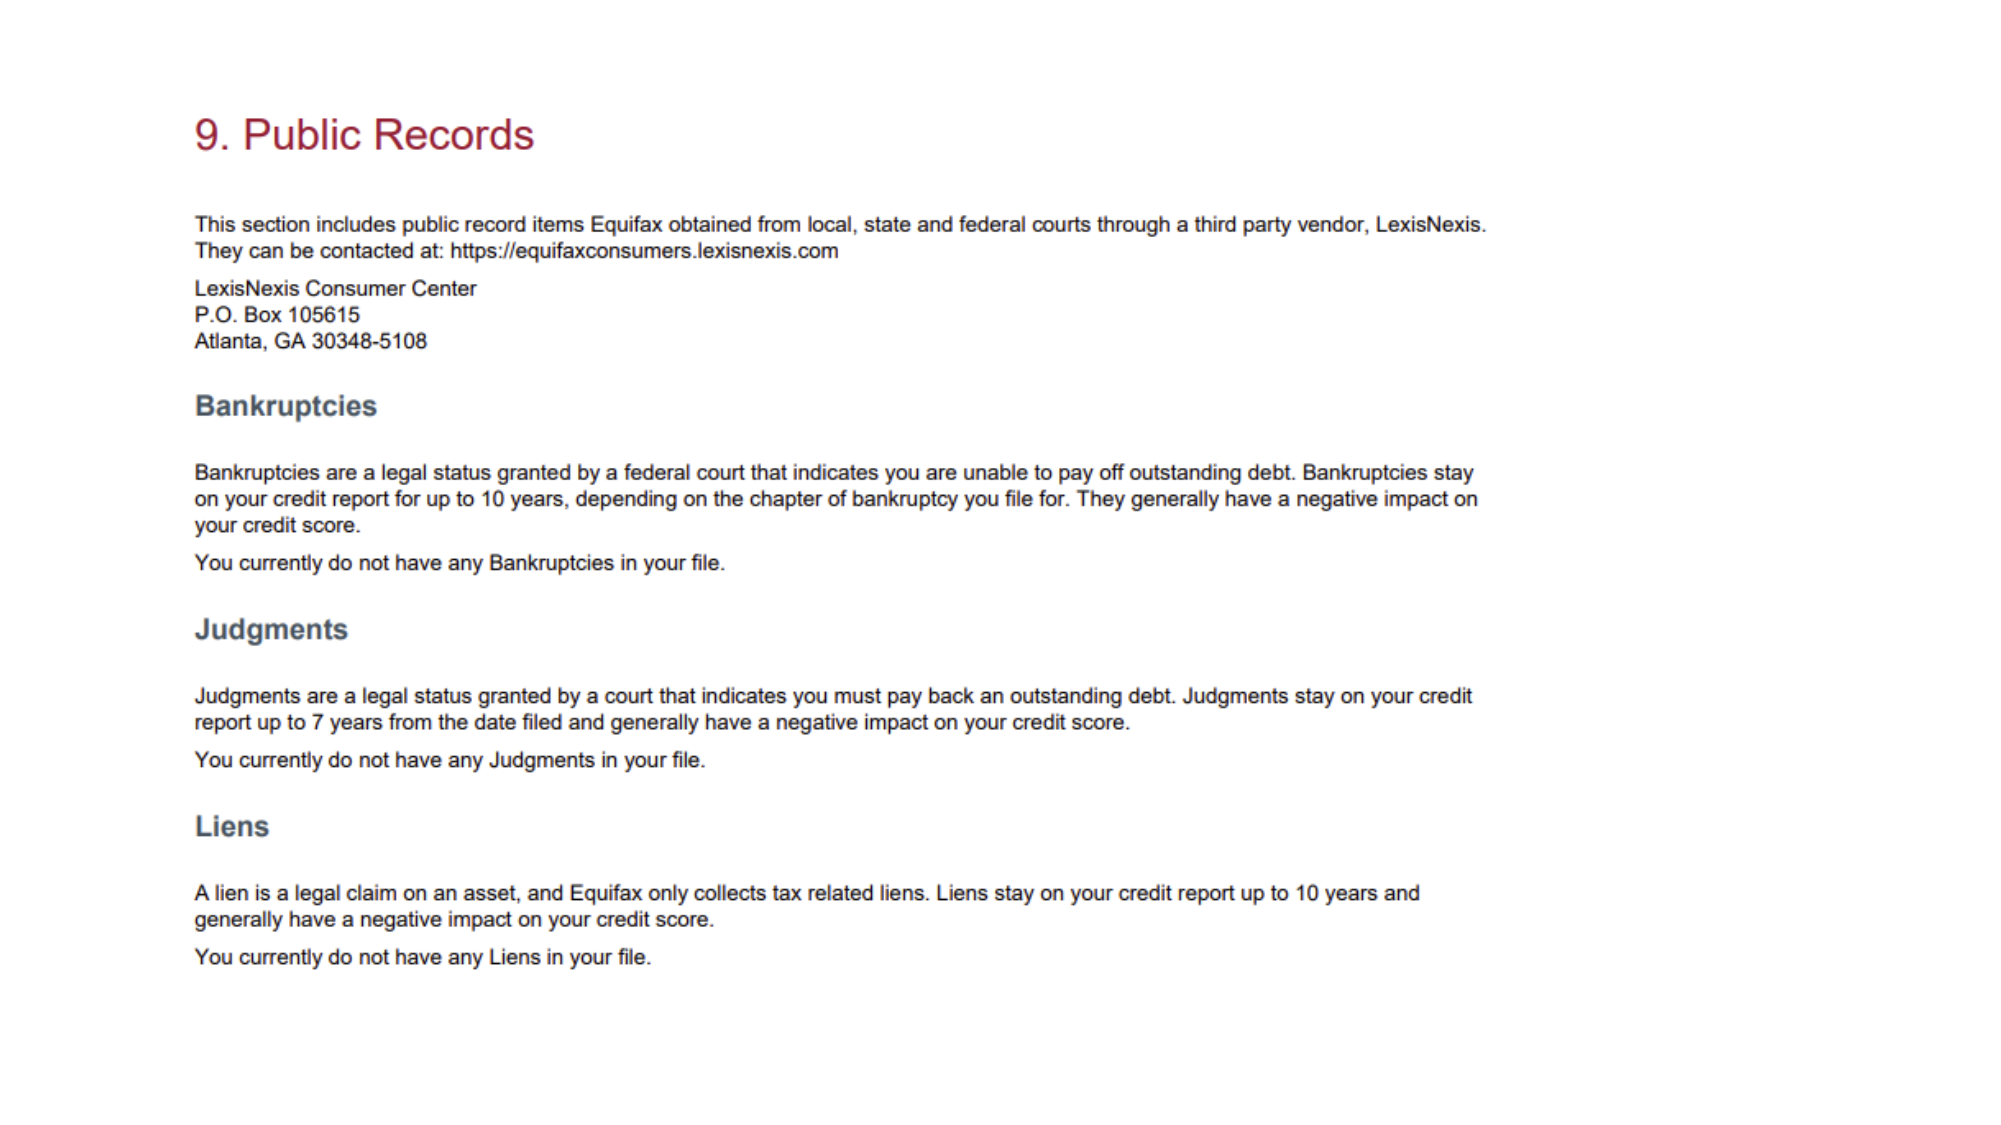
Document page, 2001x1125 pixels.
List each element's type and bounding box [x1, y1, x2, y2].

list [137, 76, 1531, 1014]
